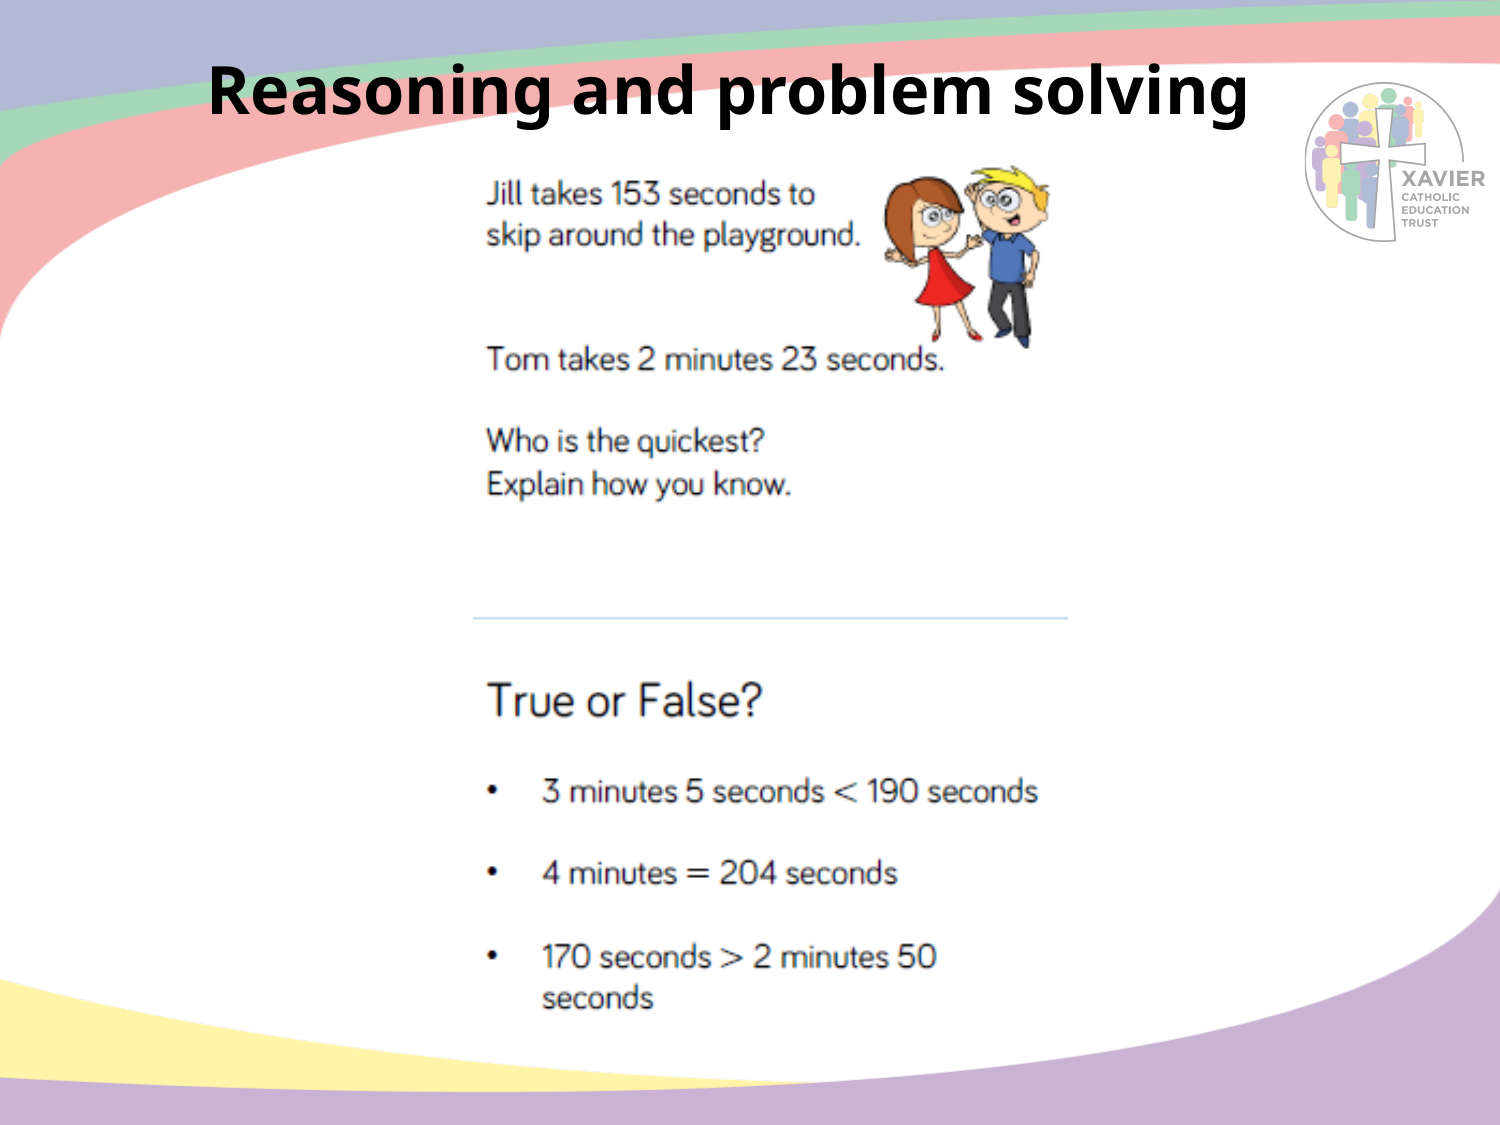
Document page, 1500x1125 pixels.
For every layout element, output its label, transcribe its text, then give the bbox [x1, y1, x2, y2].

title Reasoning and problem solving [91, 0, 1367, 137]
picture [473, 162, 1068, 1022]
